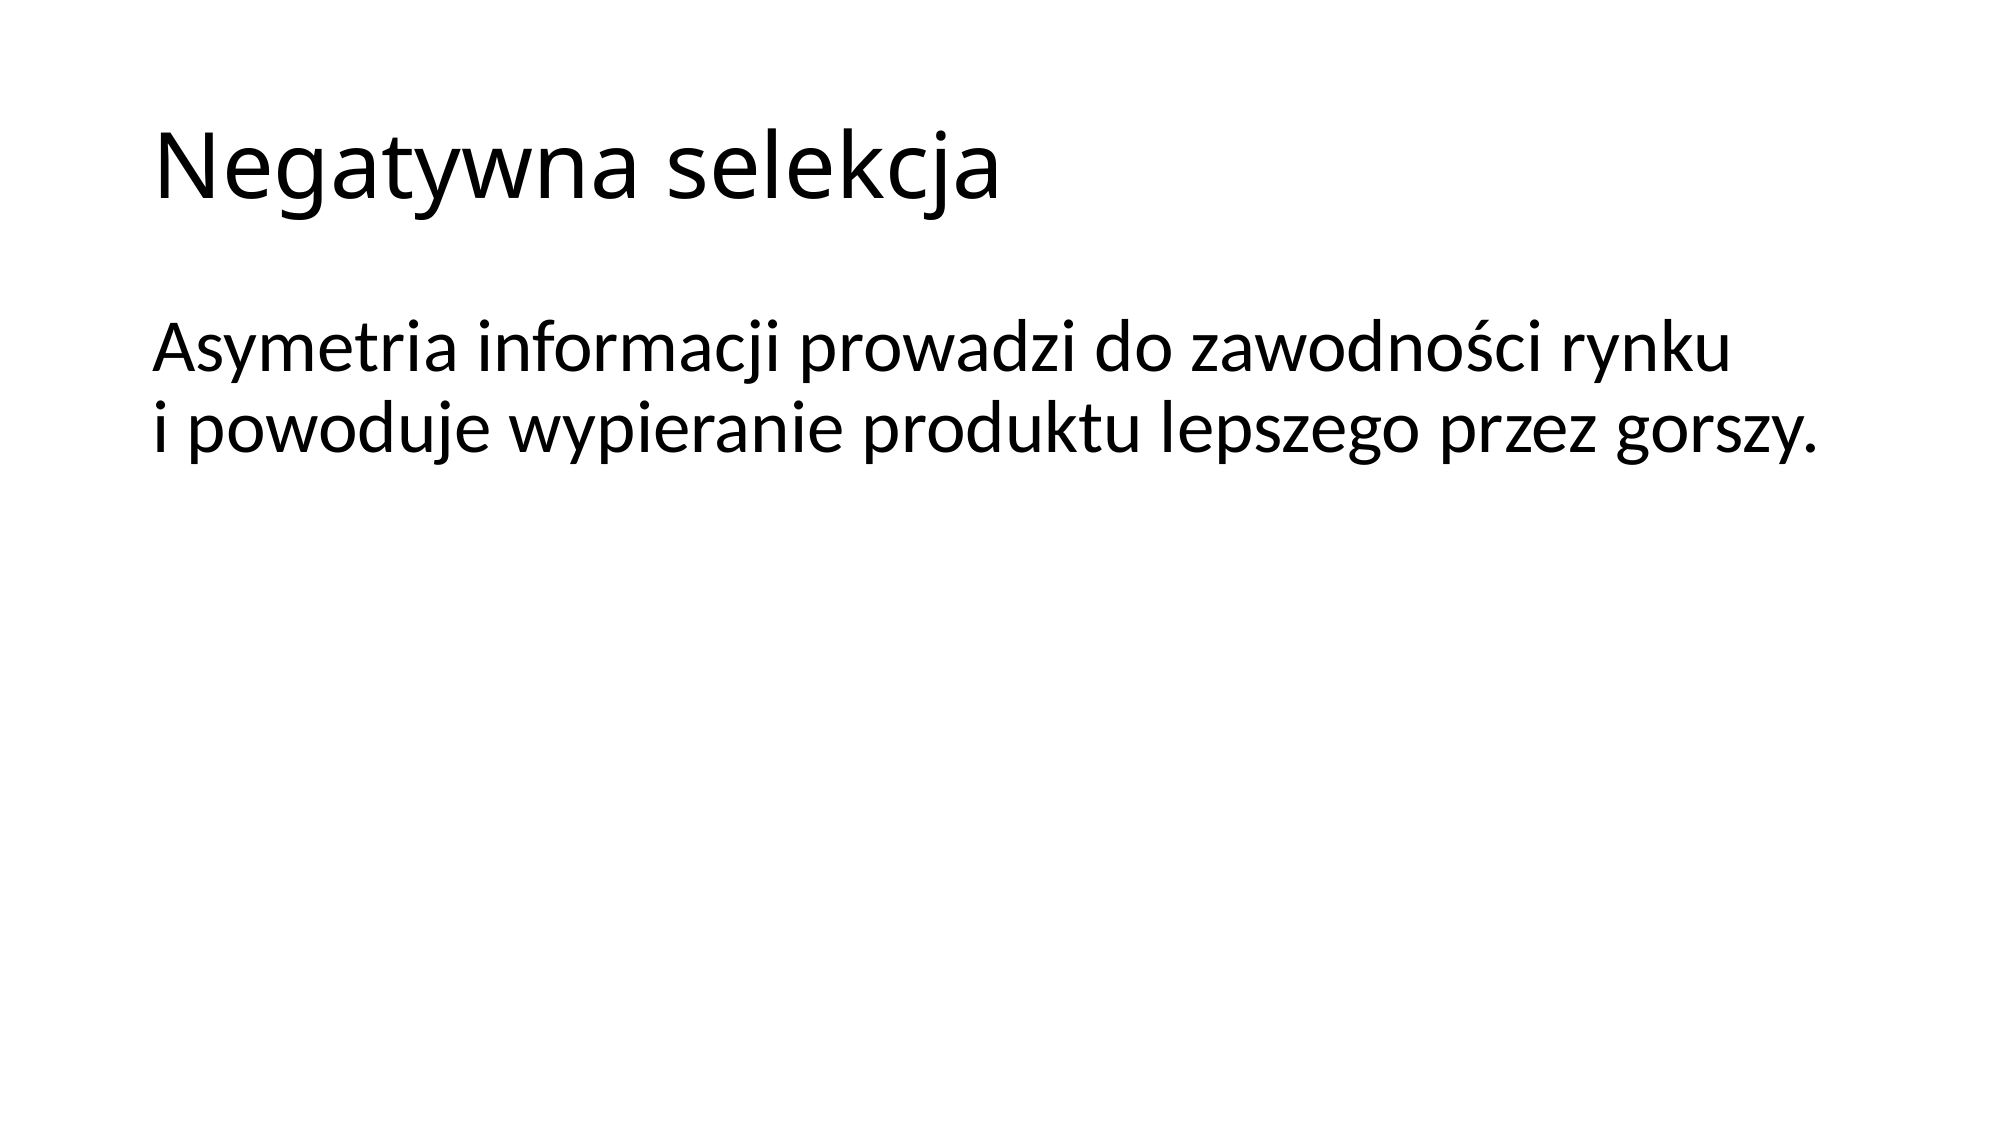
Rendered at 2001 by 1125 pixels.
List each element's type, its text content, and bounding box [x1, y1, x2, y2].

title Negatywna selekcja [137, 59, 1863, 278]
list Asymetria informacji prowadzi do zawodności rynku i powoduje wypieranie produktu lepszego przez gorszy. [137, 299, 1863, 1014]
